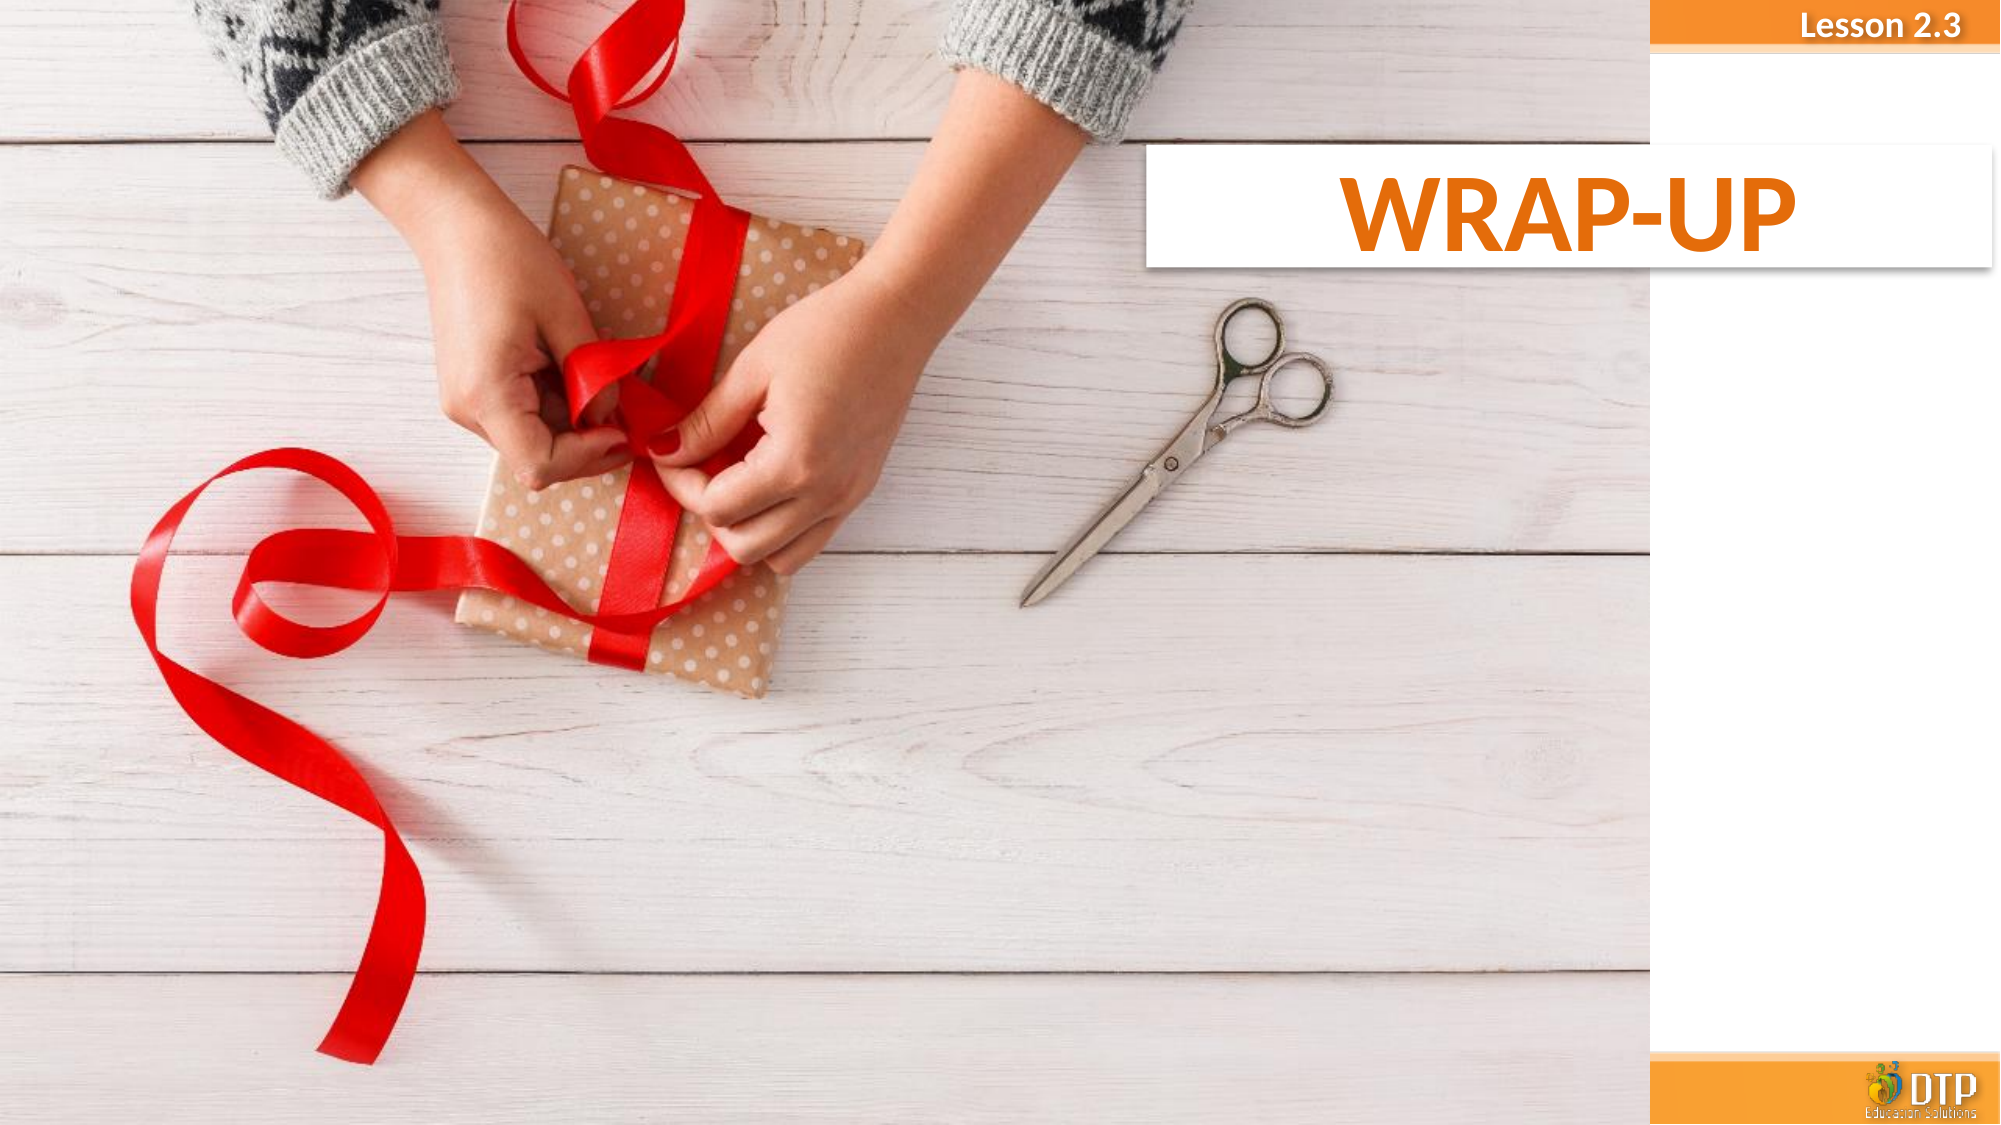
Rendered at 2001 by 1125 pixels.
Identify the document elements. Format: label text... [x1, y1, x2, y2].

picture [0, 0, 2000, 1125]
text_box WRAP-UP [1654, 144, 1993, 268]
